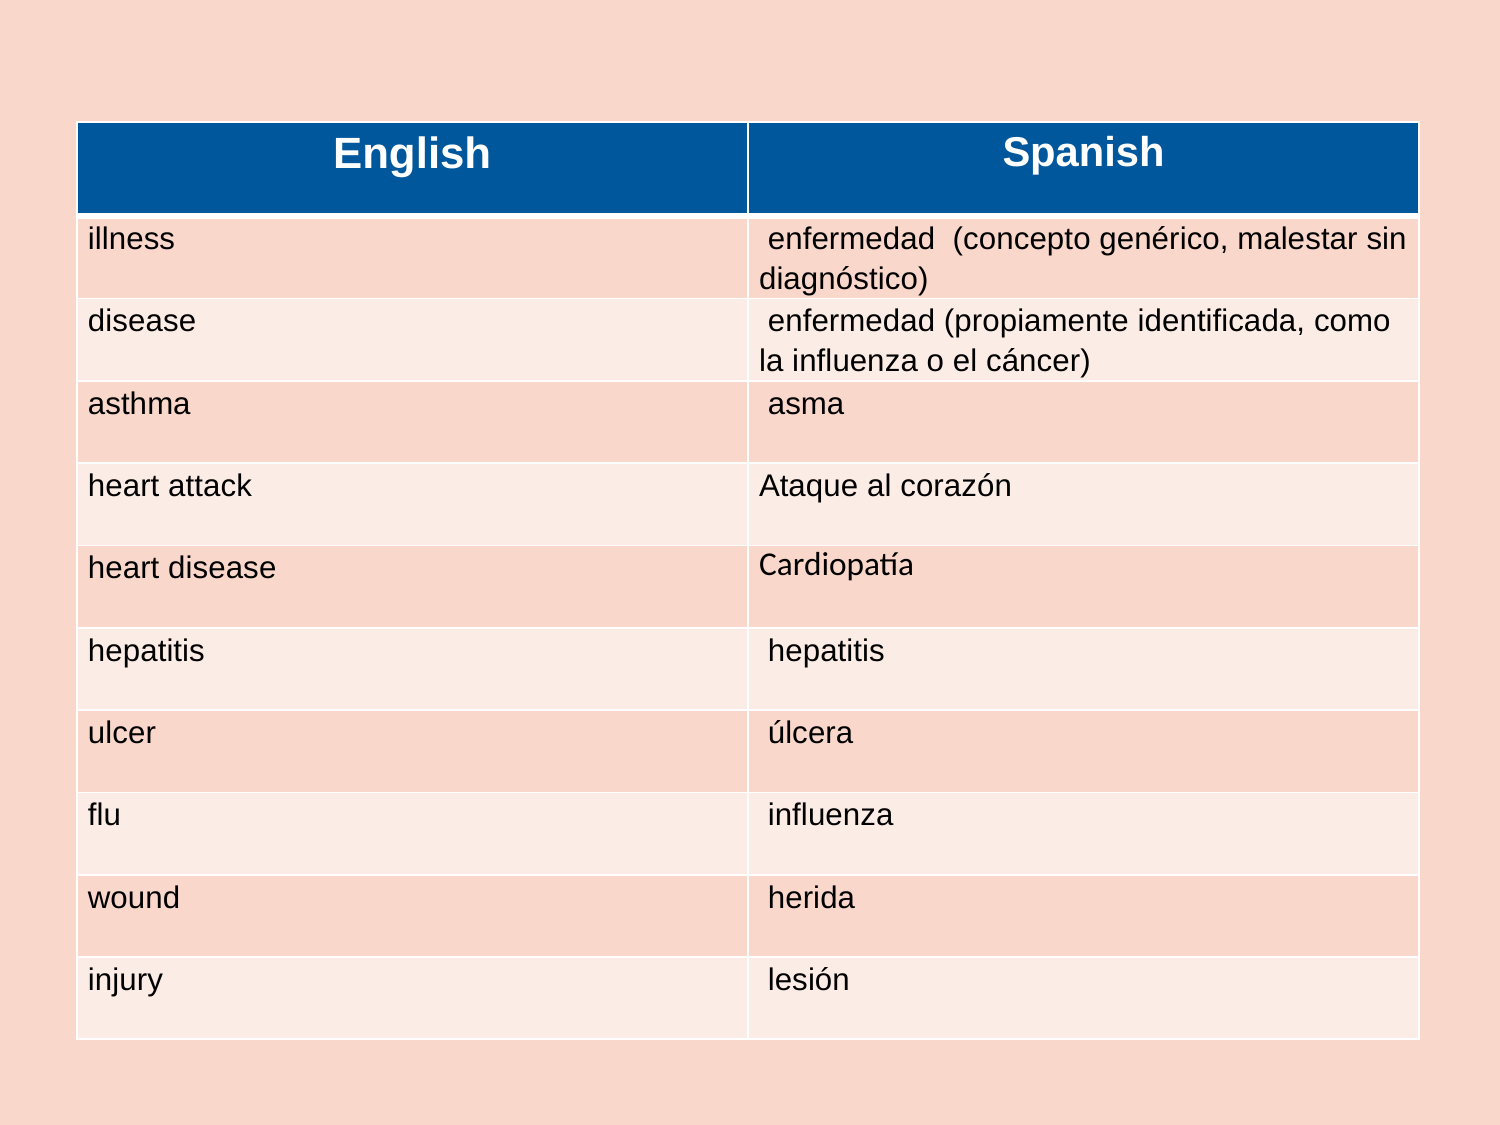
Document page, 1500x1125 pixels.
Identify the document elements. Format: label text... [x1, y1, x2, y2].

table_cell influenza [749, 793, 1418, 874]
table_cell Cardiopatía [749, 546, 1418, 627]
table_cell injury [78, 958, 747, 1038]
table_cell úlcera [749, 711, 1418, 792]
table_cell hepatitis [78, 629, 747, 709]
table_cell heart disease [78, 546, 747, 627]
table_header Spanish [749, 123, 1418, 213]
table_cell ulcer [78, 711, 747, 792]
table_header English [78, 123, 747, 213]
table_cell disease [78, 299, 747, 380]
table_cell hepatitis [749, 629, 1418, 709]
table_cell wound [78, 876, 747, 956]
table_cell enfermedad (concepto genérico, malestar sin diagnóstico) [749, 219, 1418, 298]
table_cell herida [749, 876, 1418, 956]
table_cell Ataque al corazón [749, 464, 1418, 545]
table_cell lesión [749, 958, 1418, 1038]
table_cell flu [78, 793, 747, 874]
table_cell asma [749, 382, 1418, 462]
table_cell illness [78, 219, 747, 298]
table_cell asthma [78, 382, 747, 462]
table_cell enfermedad (propiamente identificada, como la influenza o el cáncer) [749, 299, 1418, 380]
table_cell heart attack [78, 464, 747, 545]
